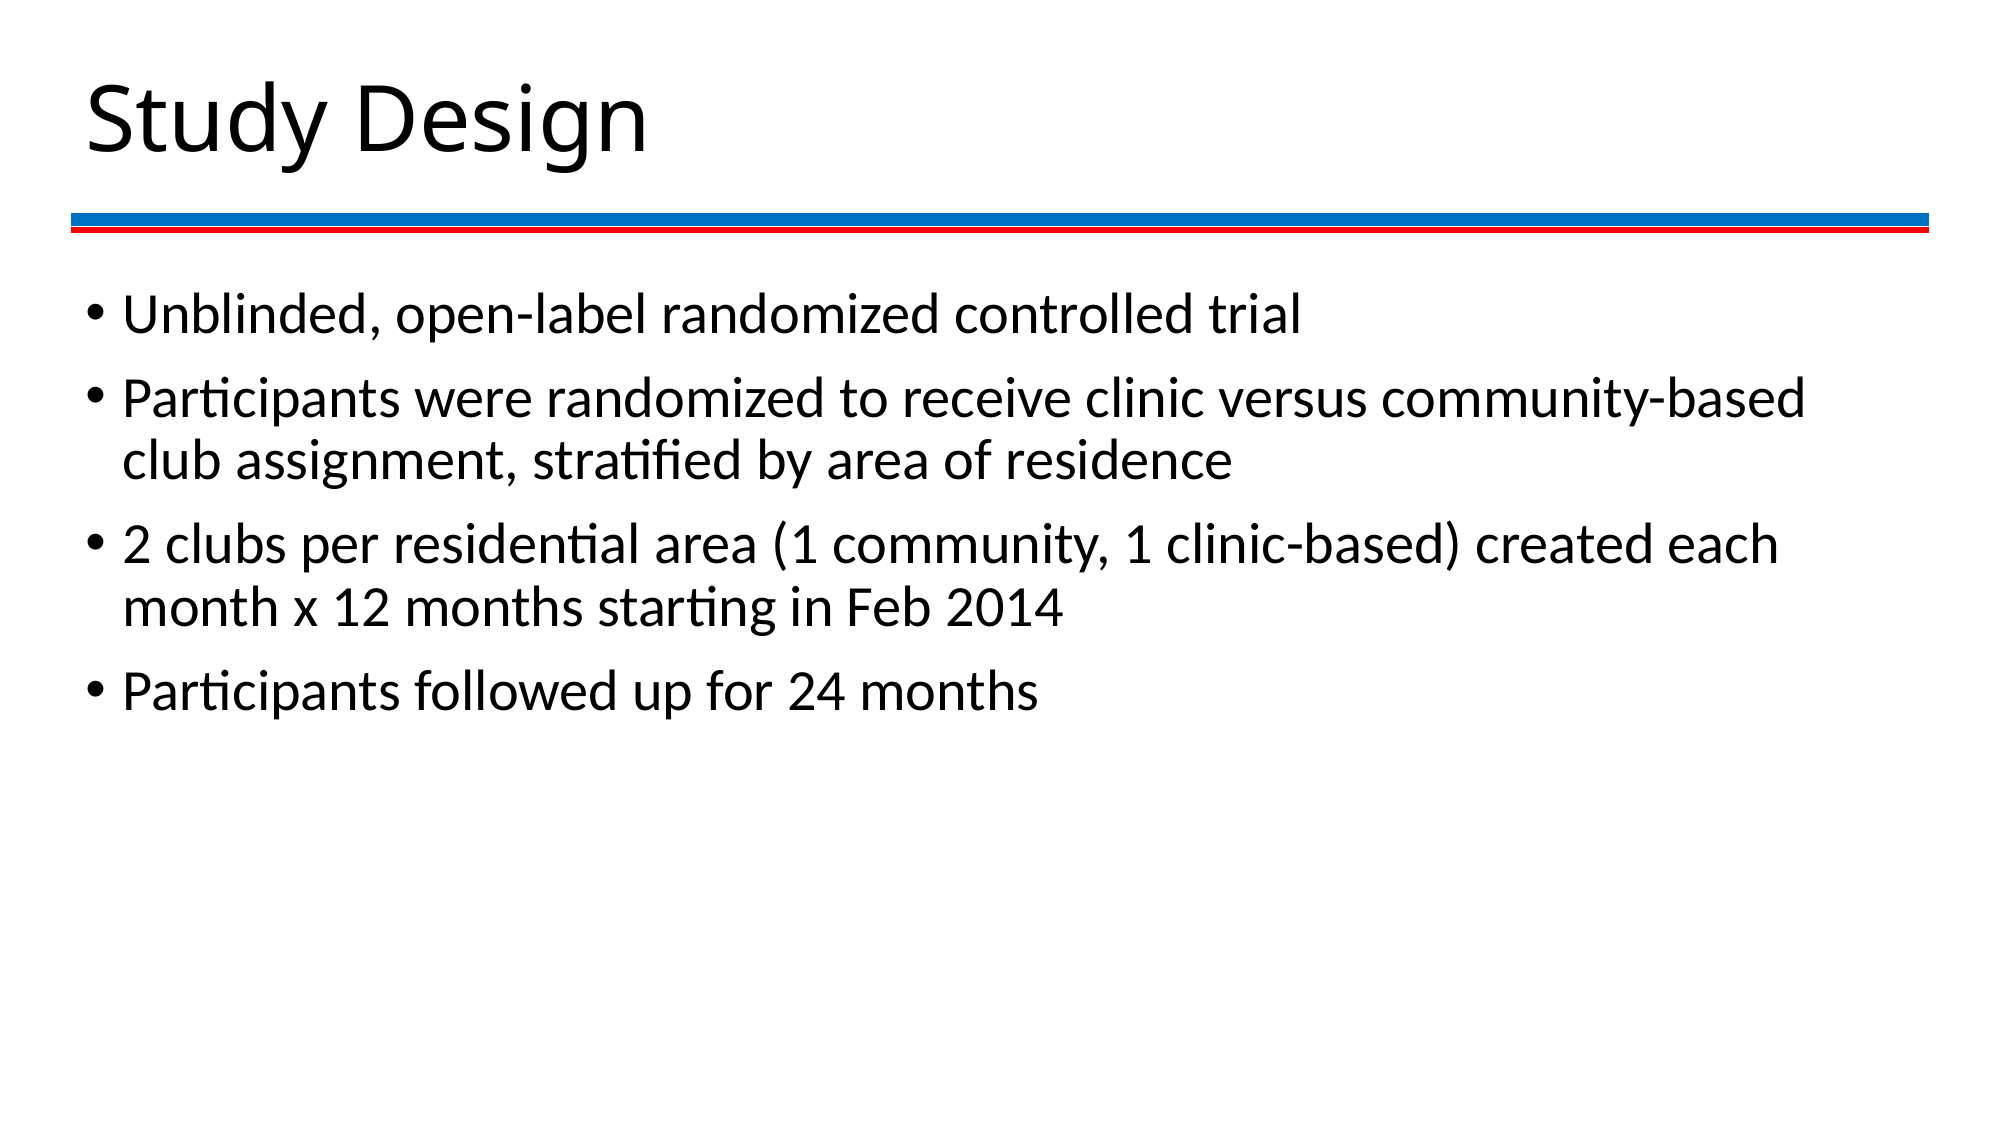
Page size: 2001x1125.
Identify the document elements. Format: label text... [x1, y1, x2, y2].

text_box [70, 219, 1930, 231]
title Study Design [70, 12, 1930, 219]
list Unblinded, open-label randomized controlled trial Participants were randomized to receive clinic versus community-based club assignment, stratified by area of residence 2 clubs per residential area (1 community, 1 clinic-based) created each month x 12 months starting in Feb 2014 Participants followed up for 24 months [70, 275, 1930, 1014]
